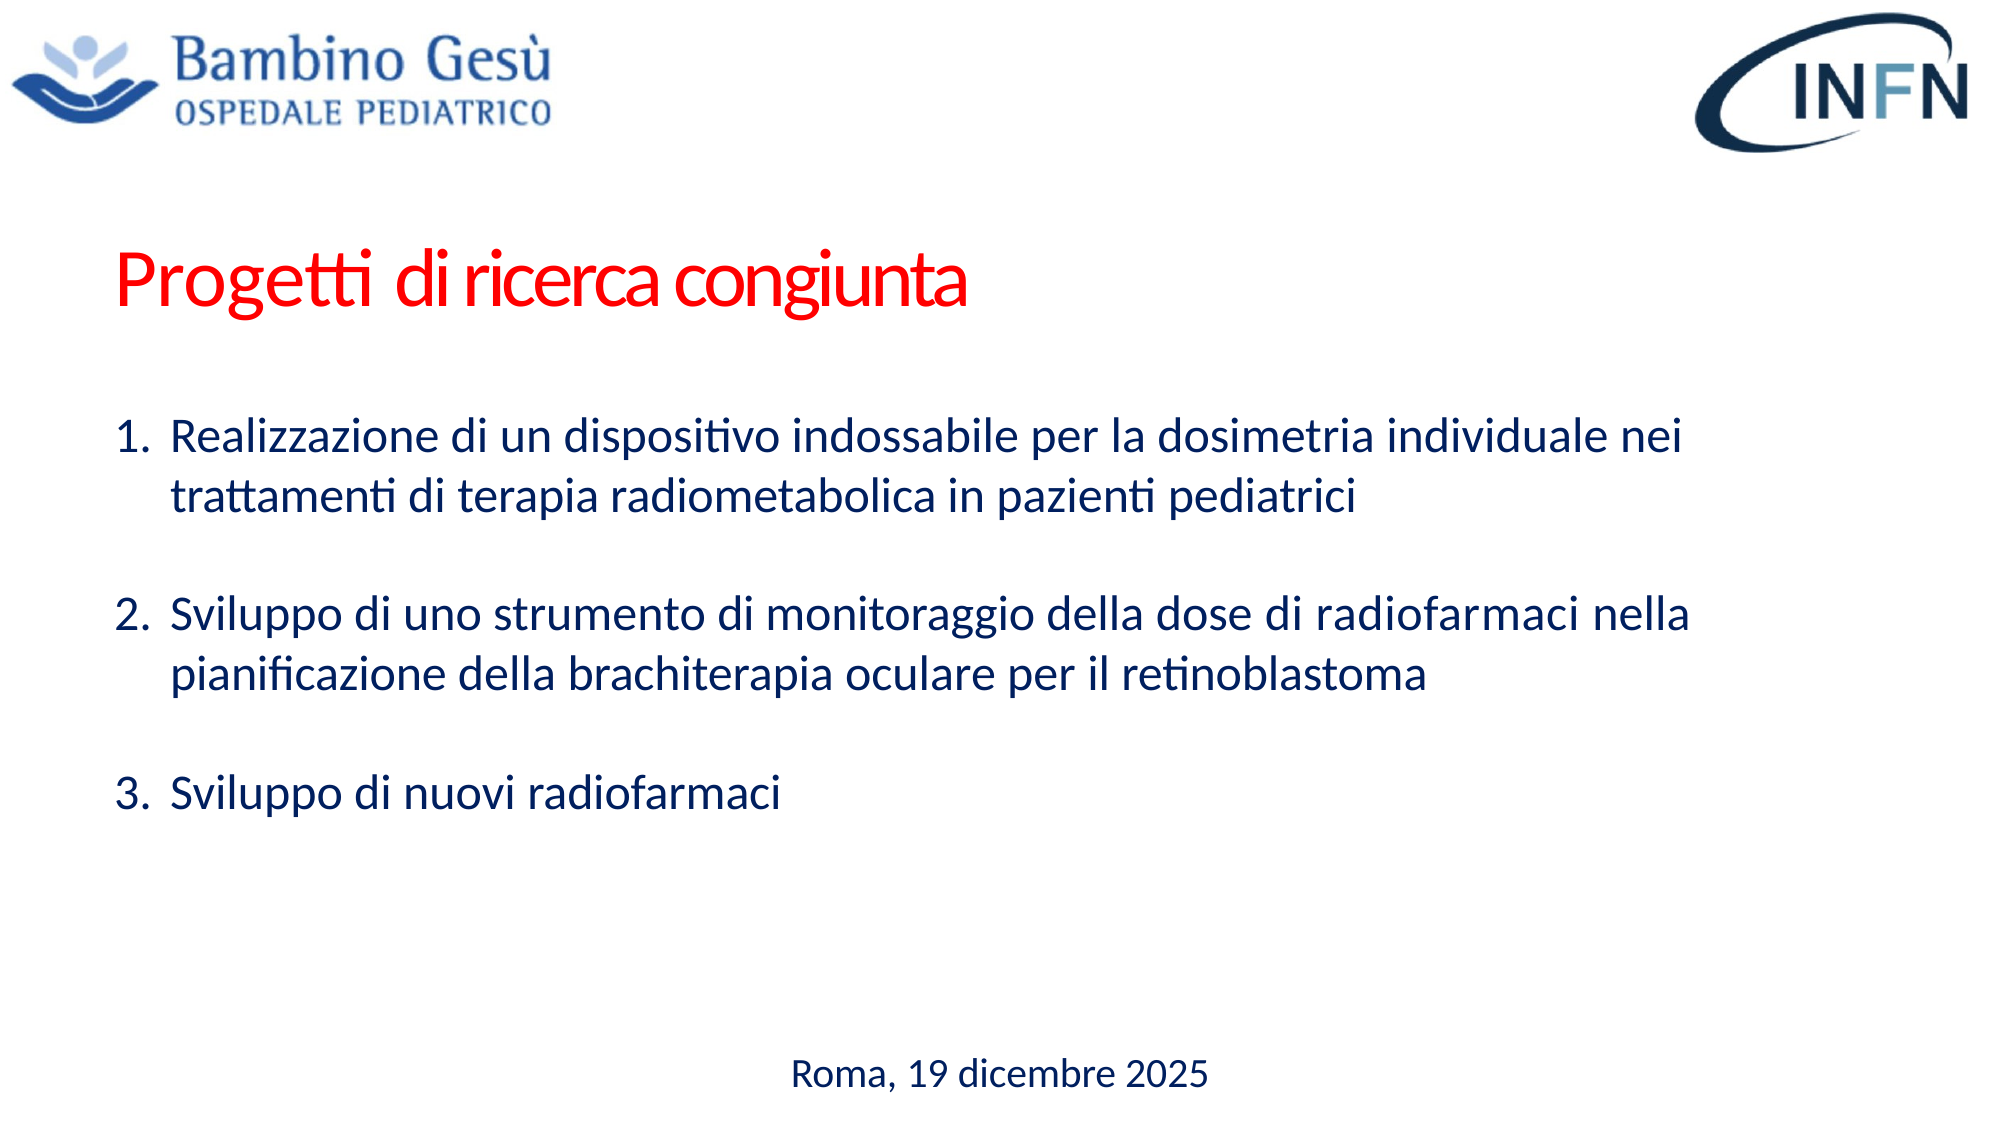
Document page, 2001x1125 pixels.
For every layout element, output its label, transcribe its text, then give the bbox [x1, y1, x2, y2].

title Progetti di ricerca congiunta [112, 220, 1596, 398]
list Realizzazione di un dispositivo indossabile per la dosimetria individuale nei trattamenti di terapia radiometabolica in pazienti pediatrici Sviluppo di uno strumento di monitoraggio della dose di radiofarmaci nella pianificazione della brachiterapia oculare per il retinoblastoma Sviluppo di nuovi radiofarmaci [112, 398, 1953, 1041]
picture [5, 28, 558, 137]
footer Roma, 19 dicembre 2025 [680, 1046, 1320, 1103]
picture [1694, 12, 1969, 153]
